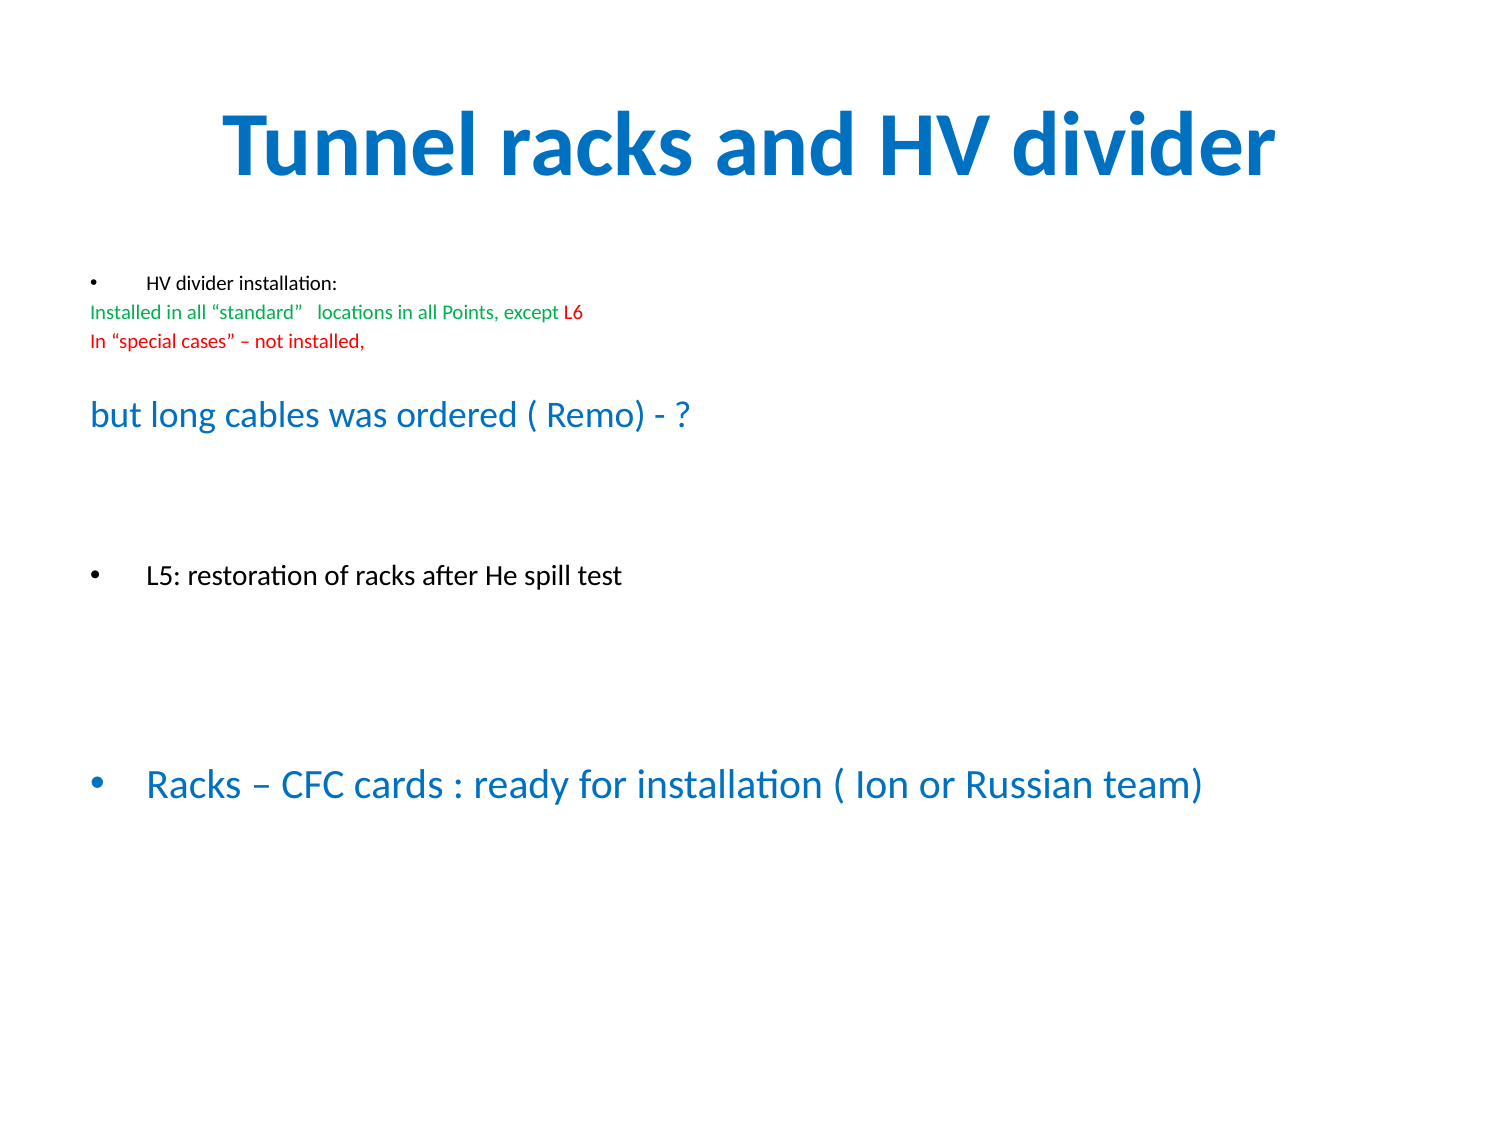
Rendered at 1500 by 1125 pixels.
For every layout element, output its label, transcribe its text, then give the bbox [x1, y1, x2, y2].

title Tunnel racks and HV divider [75, 45, 1425, 233]
list HV divider installation: Installed in all “standard” locations in all Points, except L6 In “special cases” – not installed, but long cables was ordered ( Remo) - ? L5: restoration of racks after He spill test Racks – CFC cards : ready for installation ( Ion or Russian team) [75, 262, 1425, 1005]
